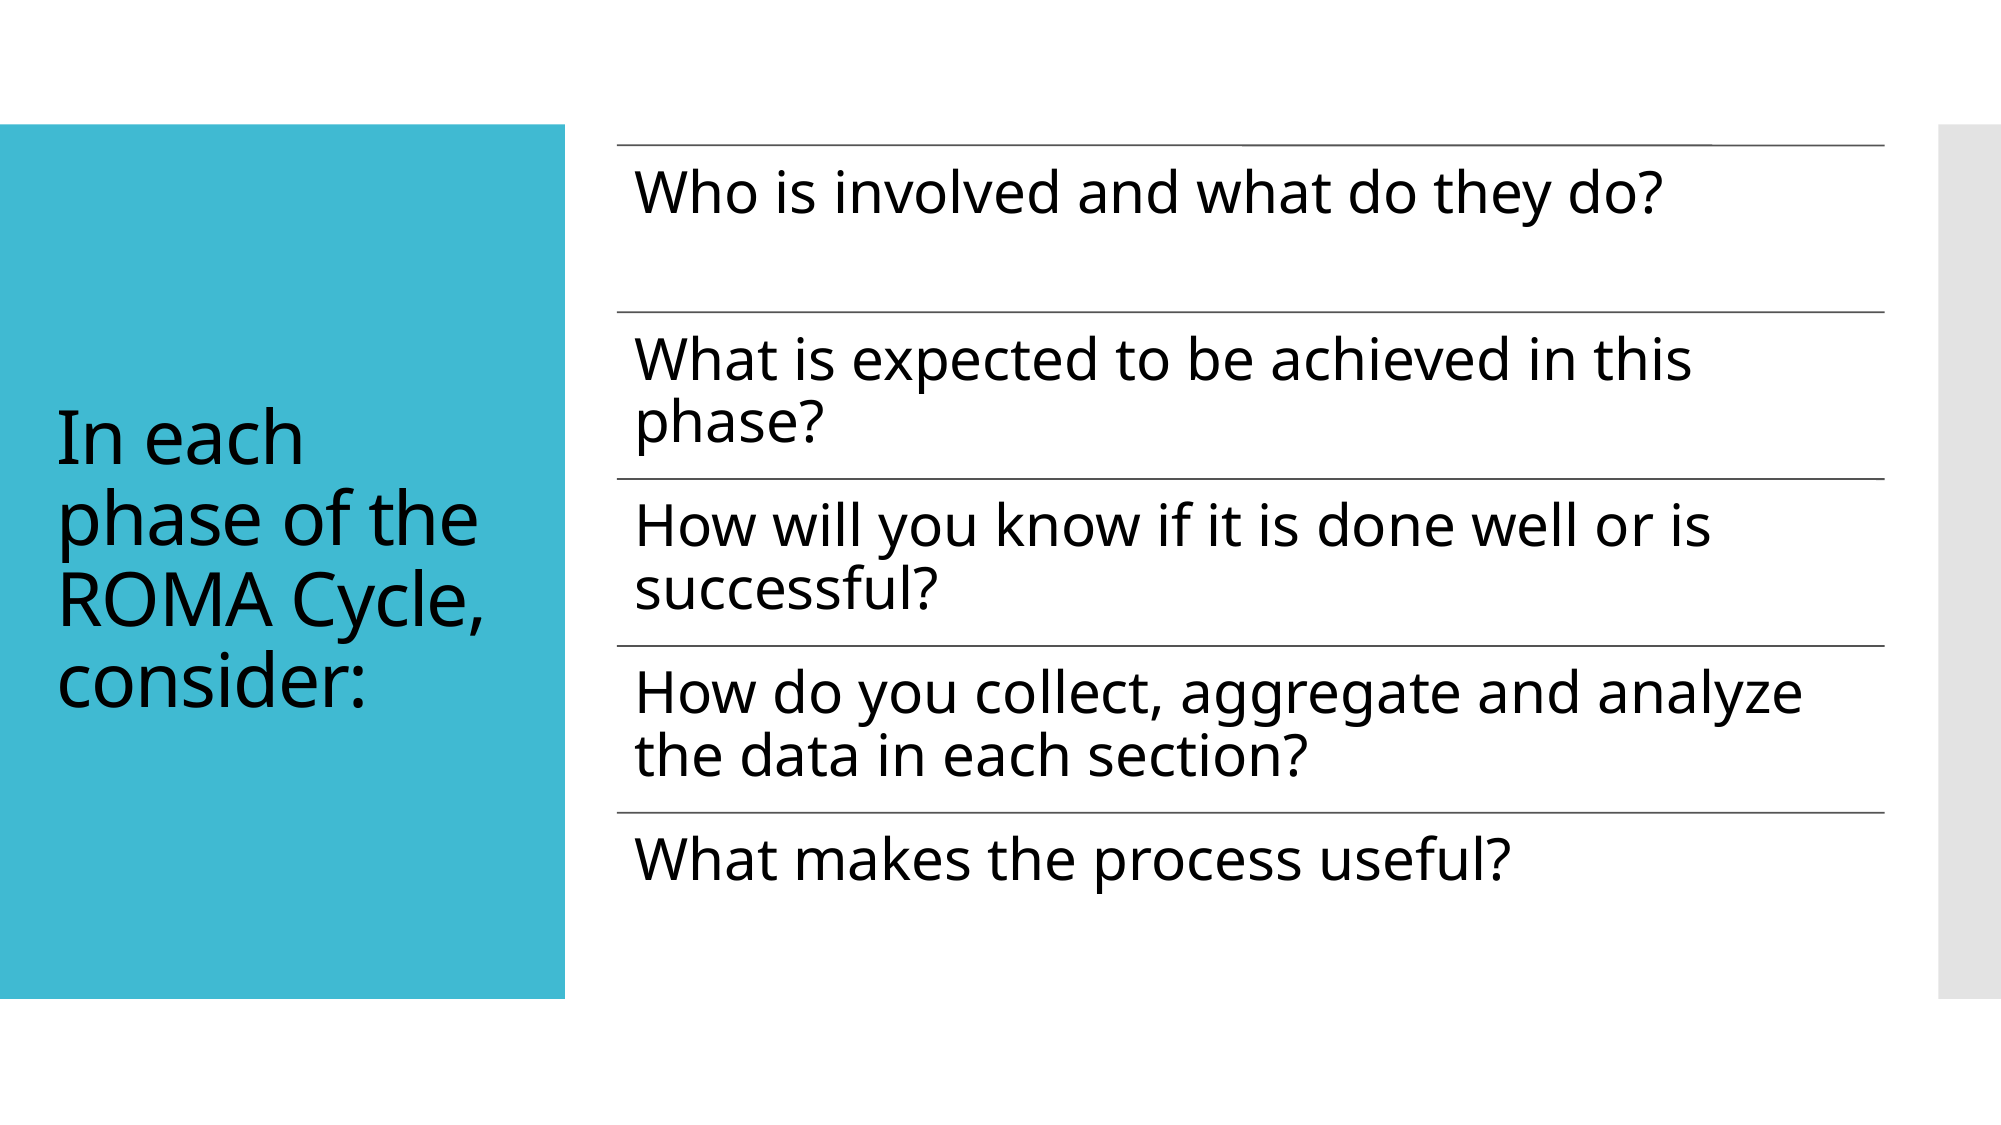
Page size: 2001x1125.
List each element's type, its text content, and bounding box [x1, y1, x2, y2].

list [616, 145, 1885, 980]
title In each phase of the ROMA Cycle, consider: [41, 184, 525, 940]
